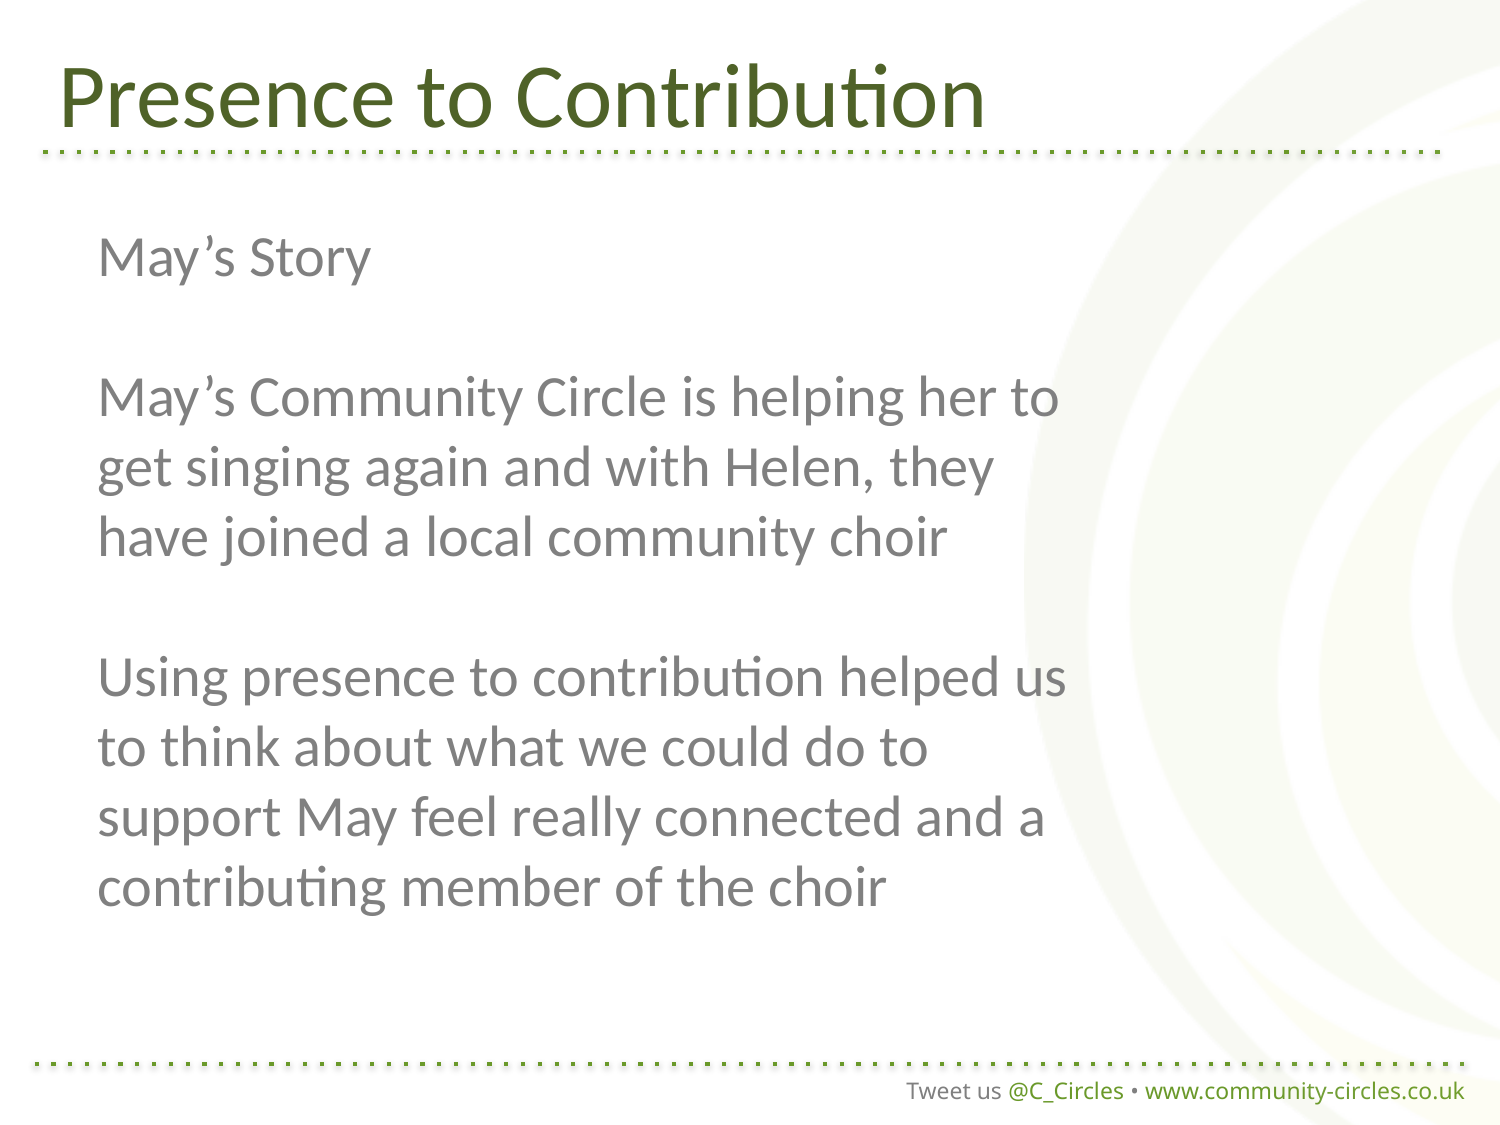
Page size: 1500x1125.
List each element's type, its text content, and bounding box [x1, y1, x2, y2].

text_box Tweet us @C_Circles • www.community-circles.co.uk [82, 1073, 1017, 1112]
text_box Presence to Contribution [43, 28, 1017, 150]
text_box May’s Story May’s Community Circle is helping her to get singing again and with Helen, they have joined a local community choir Using presence to contribution helped us to think about what we could do to support May feel really connected and a contributing member of the choir [82, 210, 1017, 926]
picture [1023, 0, 1500, 1125]
